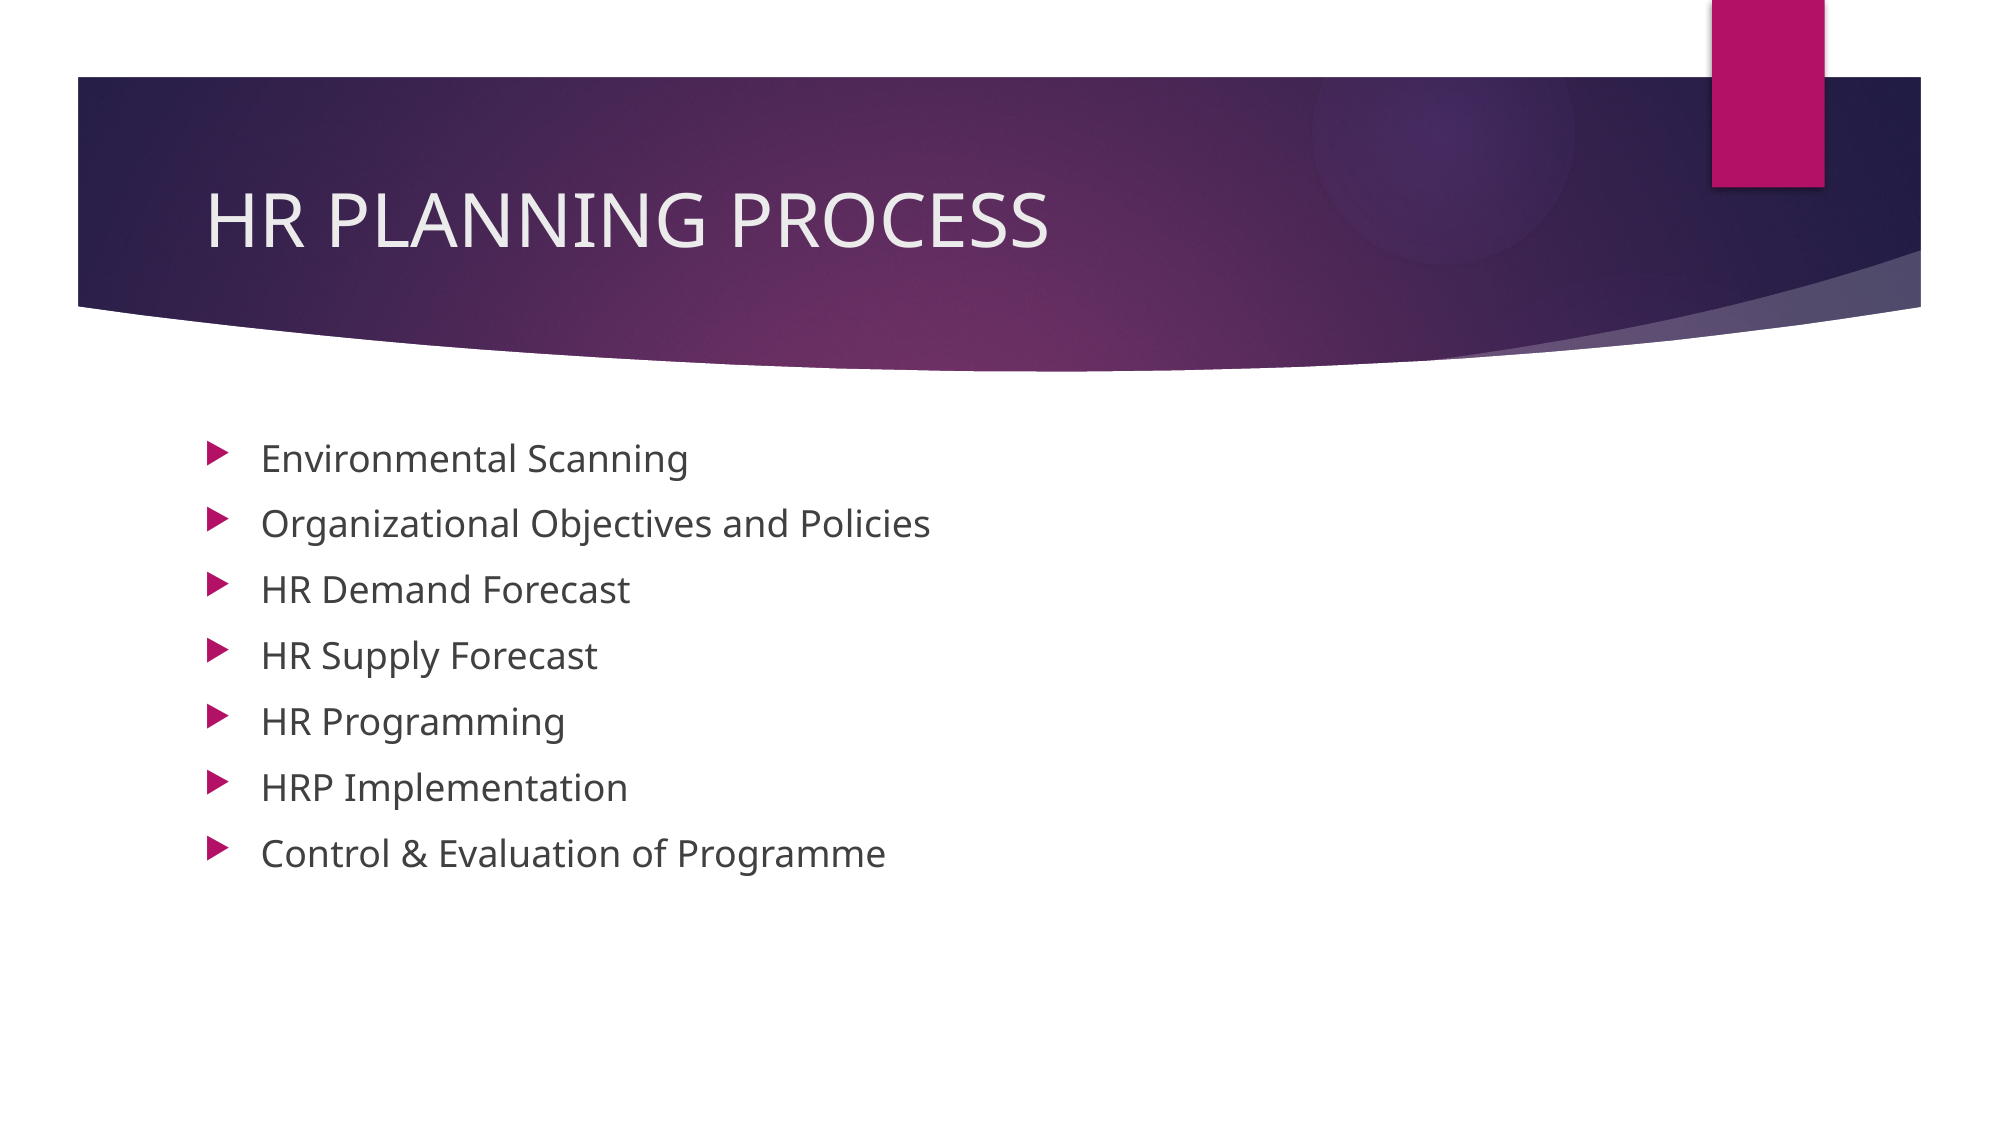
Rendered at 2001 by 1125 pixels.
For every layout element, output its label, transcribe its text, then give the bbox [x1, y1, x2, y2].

list Environmental Scanning Organizational Objectives and Policies HR Demand Forecast HR Supply Forecast HR Programming HRP Implementation Control & Evaluation of Programme [189, 427, 1638, 988]
title HR PLANNING PROCESS [189, 159, 1627, 276]
